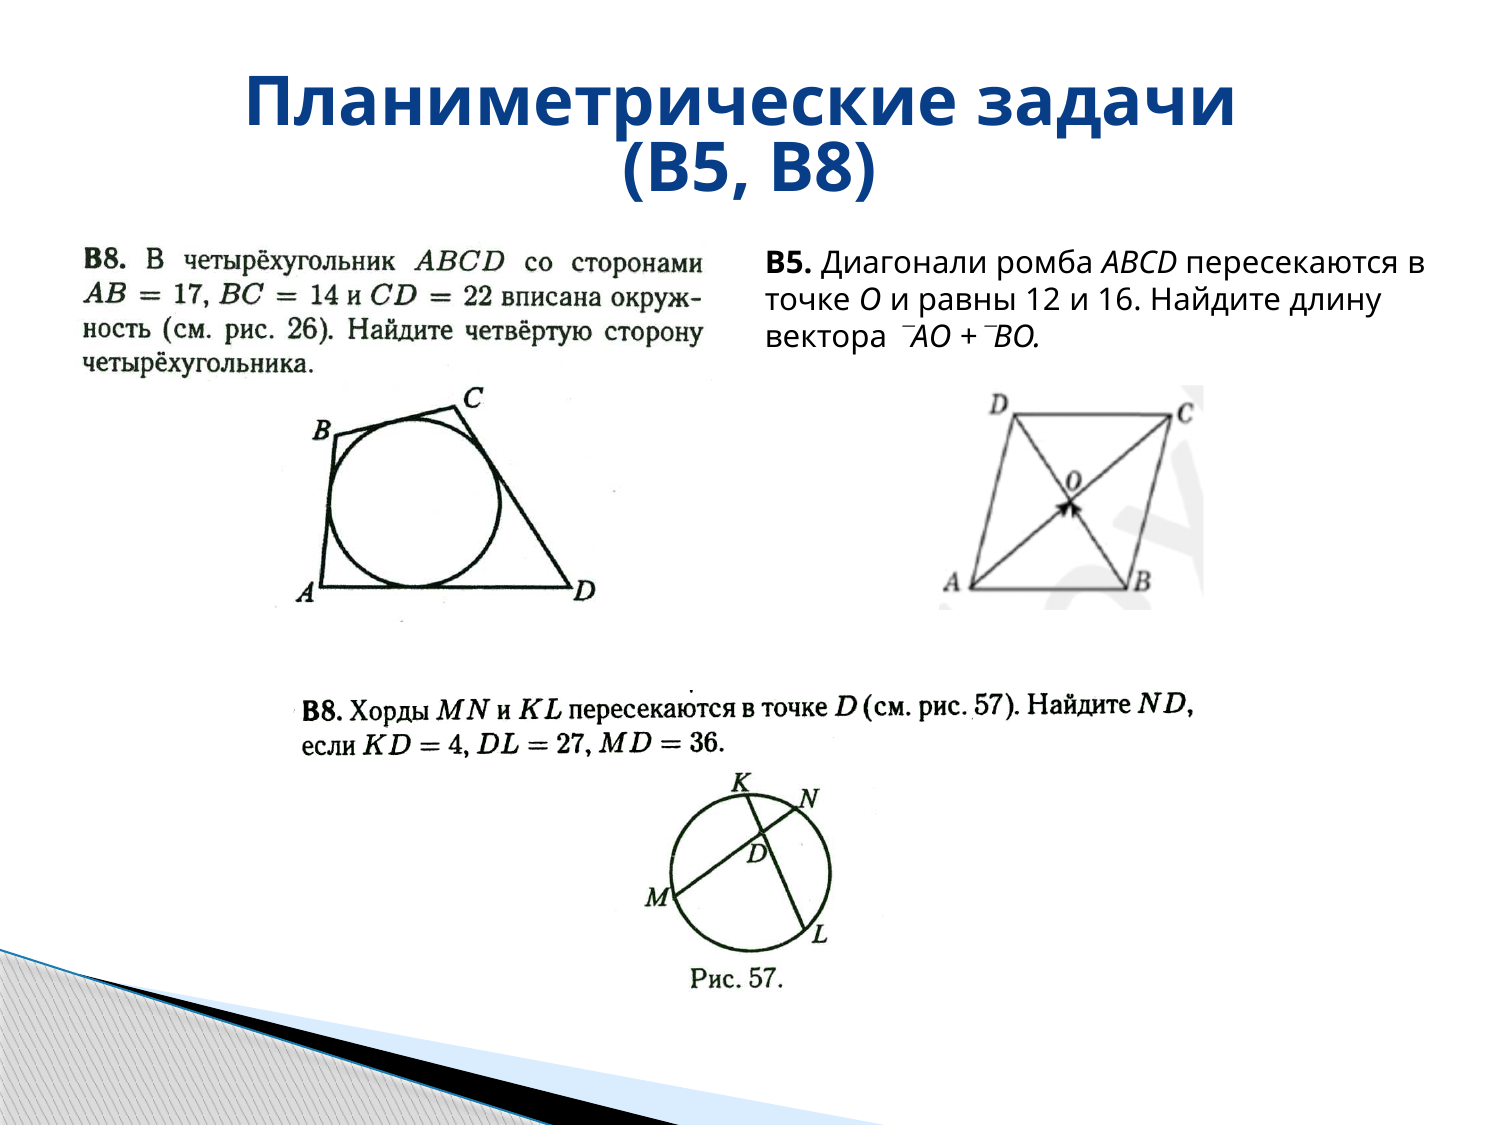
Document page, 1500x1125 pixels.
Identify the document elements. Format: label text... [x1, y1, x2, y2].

title Планиметрические задачи (В5, В8) [75, 45, 1425, 233]
picture [63, 234, 714, 622]
picture [959, 365, 1184, 631]
picture [283, 690, 1217, 1003]
text_box В5. Диагонали ромба ABCD пересекаются в точке О и равны 12 и 16. Найдите длину вектора AО +ВО. [750, 234, 1447, 362]
